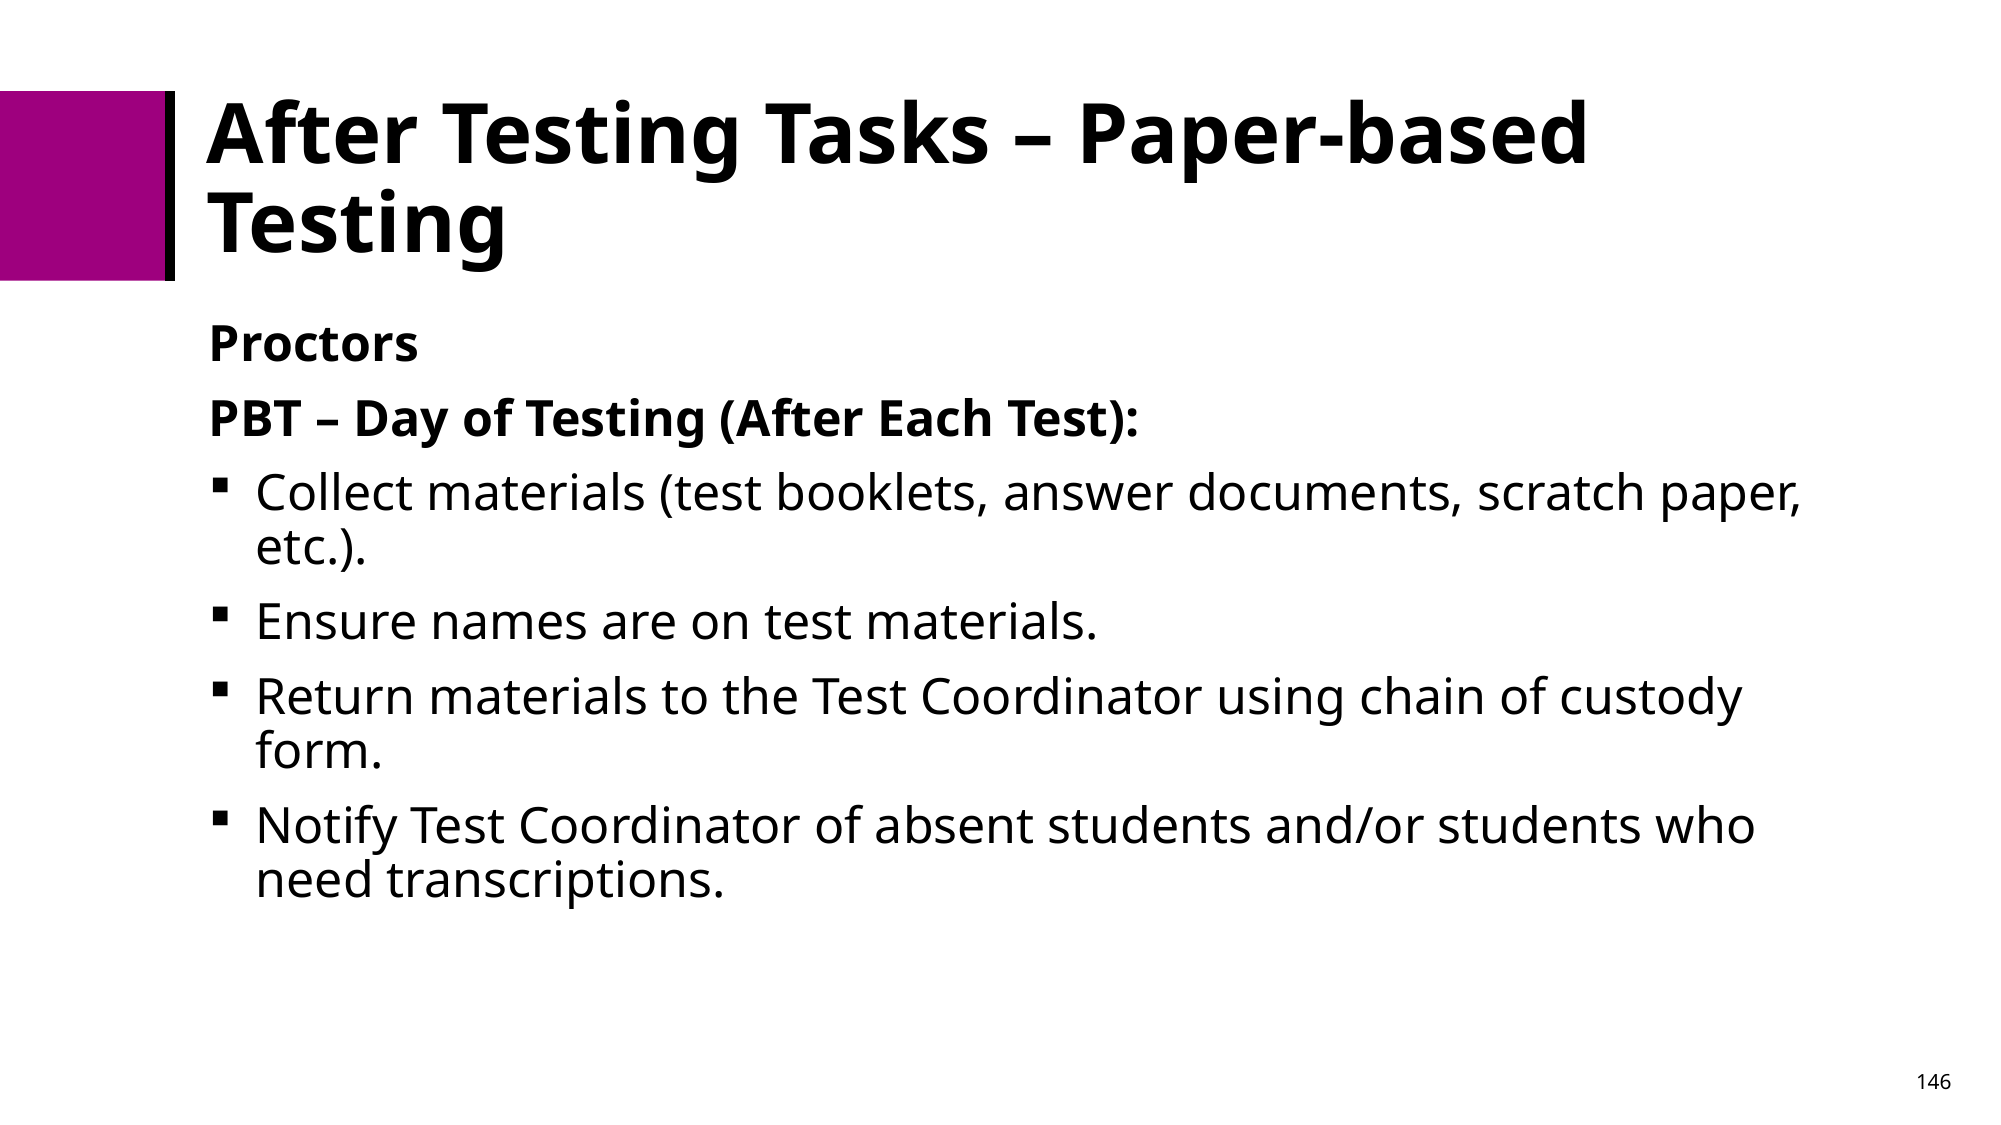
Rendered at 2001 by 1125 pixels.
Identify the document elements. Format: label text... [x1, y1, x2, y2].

slide_number 146 [1510, 1064, 1961, 1125]
title After Testing Tasks – Paper-based Testing [194, 93, 1830, 278]
list Proctors PBT – Day of Testing (After Each Test): Collect materials (test booklets, answer documents, scratch paper, etc.). Ensure names are on test materials. Return materials to the Test Coordinator using chain of custody form. Notify Test Coordinator of absent students and/or students who need transcriptions. [194, 310, 1831, 1045]
